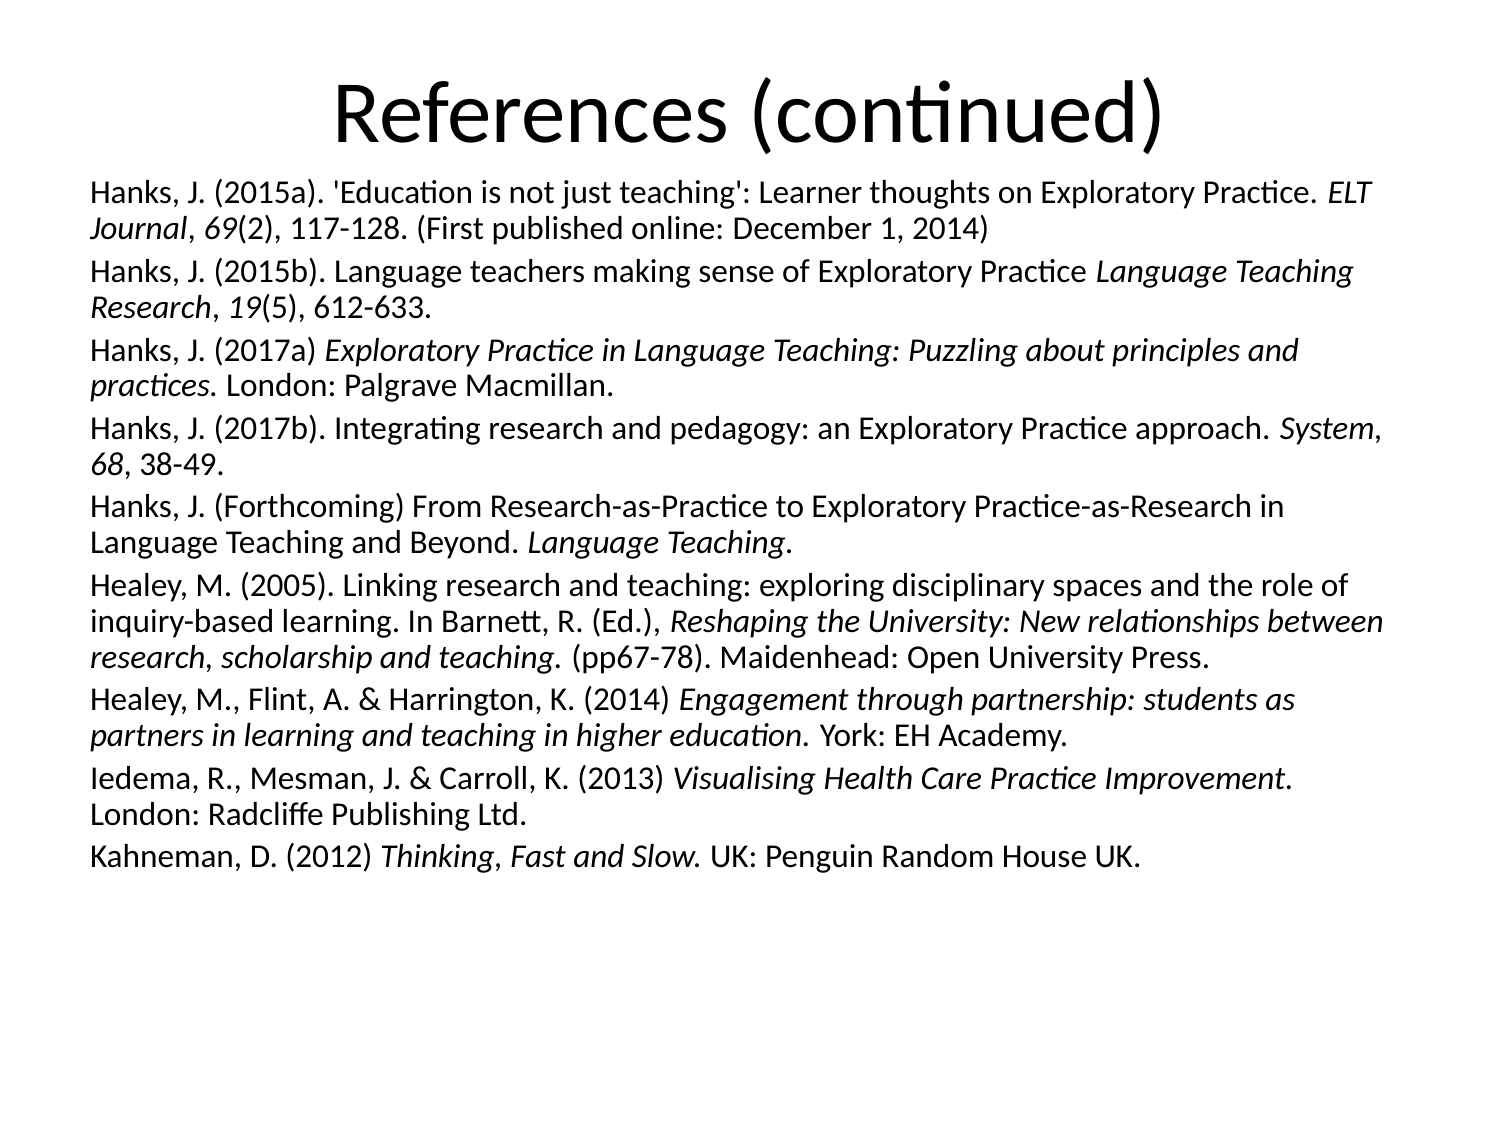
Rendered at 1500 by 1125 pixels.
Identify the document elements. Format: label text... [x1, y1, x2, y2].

list Hanks, J. (2015a). 'Education is not just teaching': Learner thoughts on Exploratory Practice. ELT Journal, 69(2), 117-128. (First published online: December 1, 2014) Hanks, J. (2015b). Language teachers making sense of Exploratory Practice Language Teaching Research, 19(5), 612-633. Hanks, J. (2017a) Exploratory Practice in Language Teaching: Puzzling about principles and practices. London: Palgrave Macmillan. Hanks, J. (2017b). Integrating research and pedagogy: an Exploratory Practice approach. System, 68, 38-49. Hanks, J. (Forthcoming) From Research-as-Practice to Exploratory Practice-as-Research in Language Teaching and Beyond. Language Teaching. Healey, M. (2005). Linking research and teaching: exploring disciplinary spaces and the role of inquiry-based learning. In Barnett, R. (Ed.), Reshaping the University: New relationships between research, scholarship and teaching. (pp67-78). Maidenhead: Open University Press. Healey, M., Flint, A. & Harrington, K. (2014) Engagement through partnership: students as partners in learning and teaching in higher education. York: EH Academy. Iedema, R., Mesman, J. & Carroll, K. (2013) Visualising Health Care Practice Improvement. London: Radcliffe Publishing Ltd. Kahneman, D. (2012) Thinking, Fast and Slow. UK: Penguin Random House UK. [75, 167, 1425, 1005]
title References (continued) [75, 45, 1425, 167]
